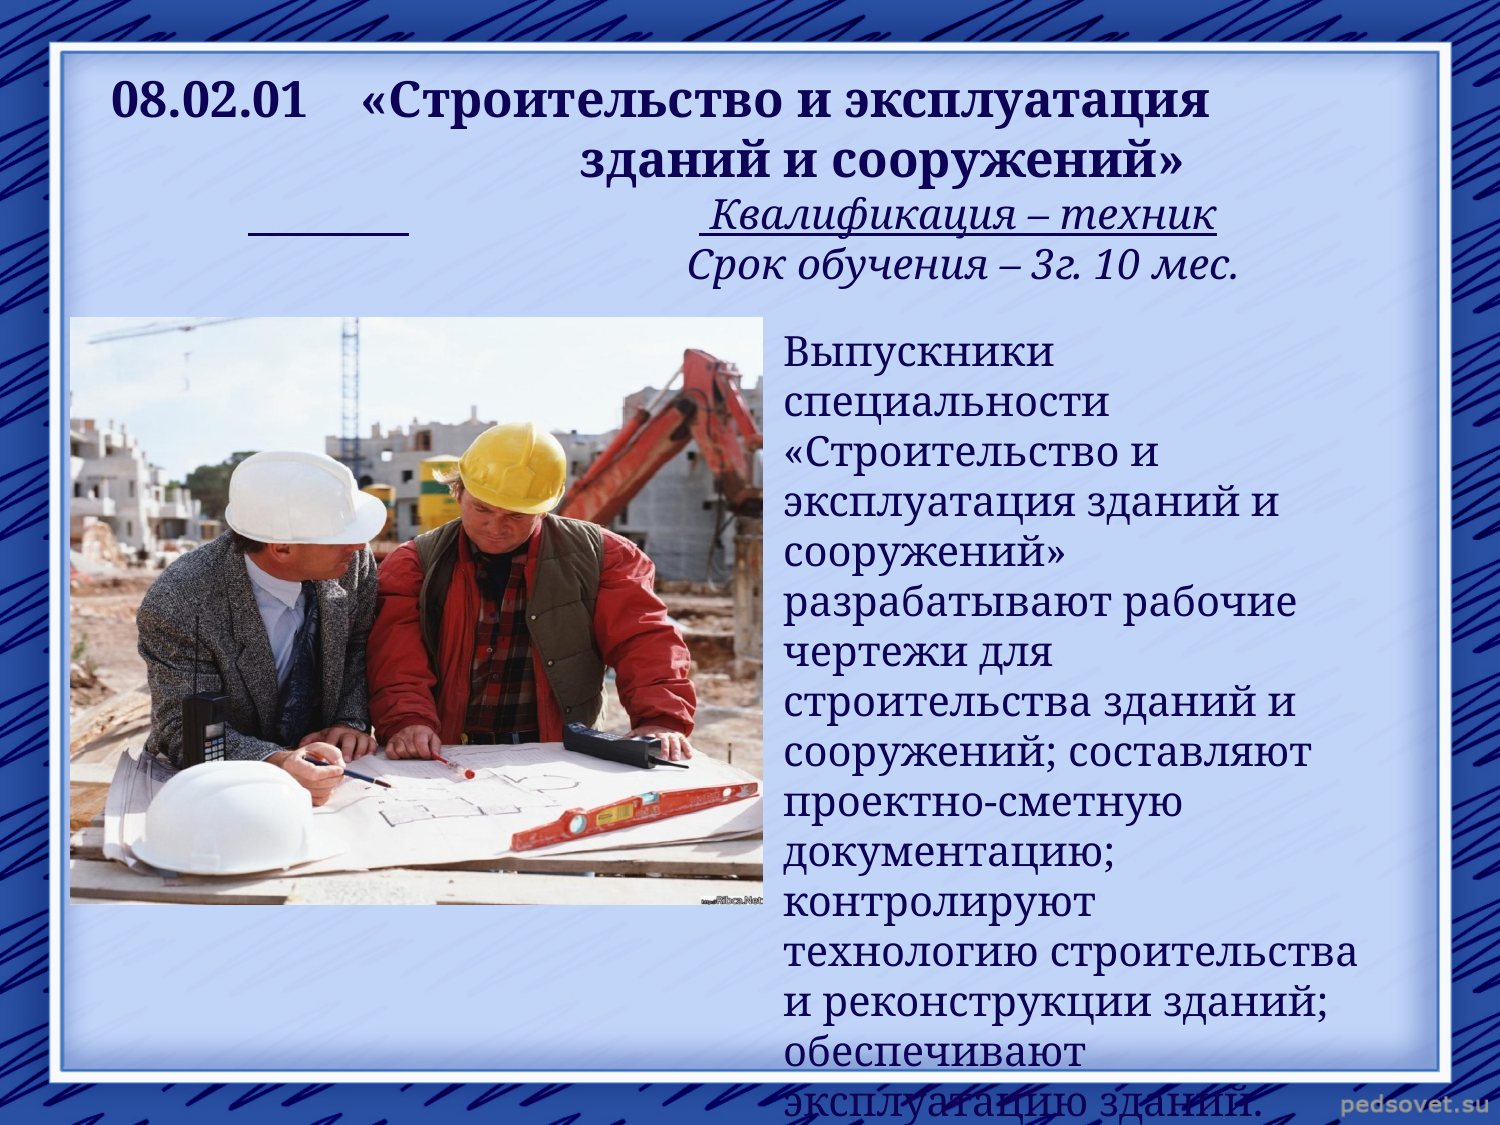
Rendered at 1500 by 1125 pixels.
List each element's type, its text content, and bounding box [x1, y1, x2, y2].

text_box 08.02.01 «Строительство и эксплуатация зданий и сооружений» Квалификация – техник Срок обучения – 3г. 10 мес. [46, 60, 1418, 396]
picture [0, 0, 1500, 1125]
text_box Выпускники специальности «Строительство и эксплуатация зданий и сооружений» разрабатывают рабочие чертежи для строительства зданий и сооружений; составляют проектно-сметную документацию; контролируют технологию строительства и реконструкции зданий; обеспечивают эксплуатацию зданий. [768, 317, 1376, 1125]
